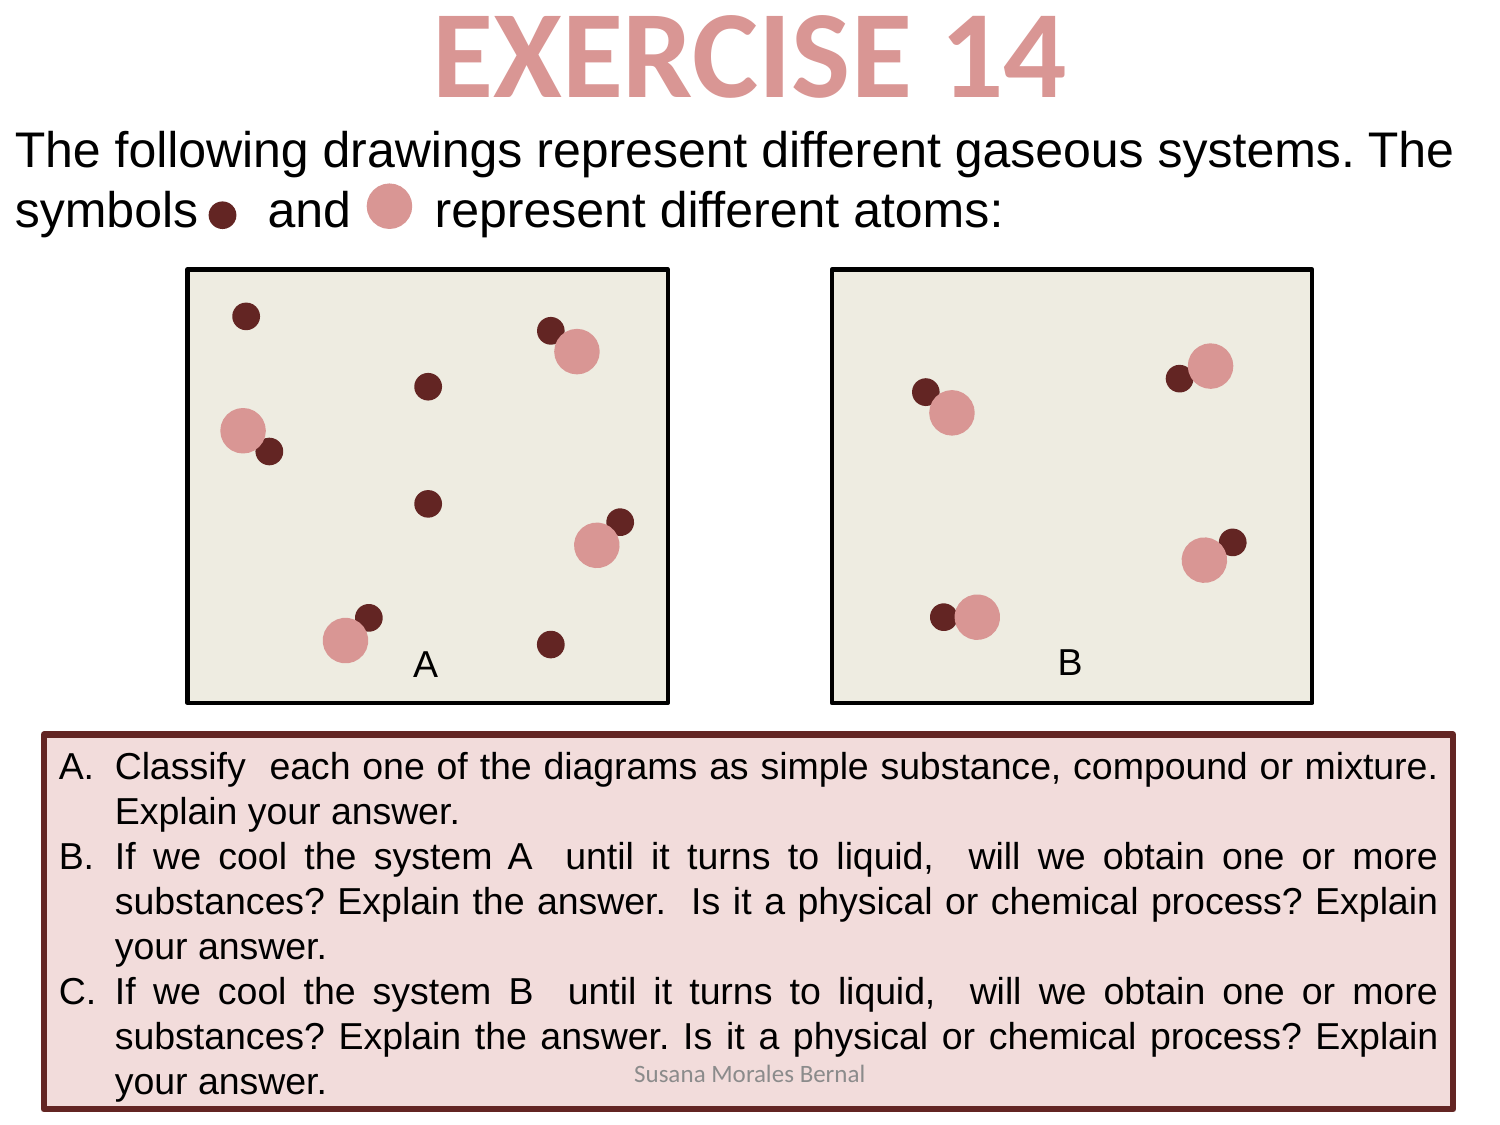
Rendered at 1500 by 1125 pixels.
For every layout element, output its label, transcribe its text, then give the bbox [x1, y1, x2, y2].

text_box EXERCISE 14 [0, 0, 1500, 109]
text_box Classify each one of the diagrams as simple substance, compound or mixture. Explain your answer. If we cool the system A until it turns to liquid, will we obtain one or more substances? Explain the answer. Is it a physical or chemical process? Explain your answer. If we cool the system B until it turns to liquid, will we obtain one or more substances? Explain the answer. Is it a physical or chemical process? Explain your answer. [43, 734, 1454, 1110]
footer Susana Morales Bernal [512, 1042, 988, 1103]
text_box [0, 109, 1500, 247]
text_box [187, 269, 669, 704]
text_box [831, 269, 1313, 704]
